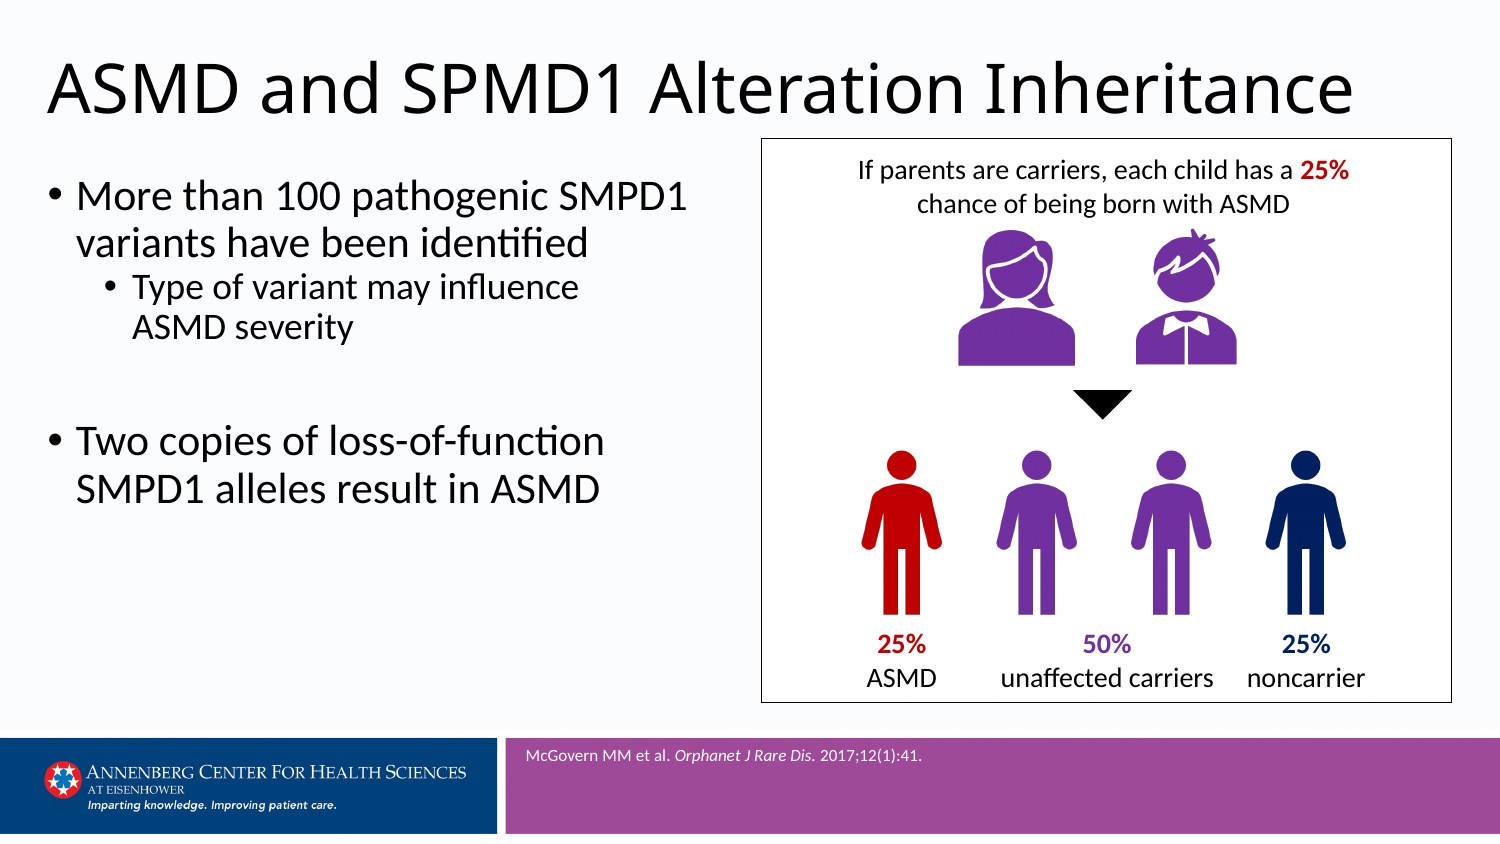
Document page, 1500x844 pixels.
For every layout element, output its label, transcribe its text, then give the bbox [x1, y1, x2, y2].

list More than 100 pathogenic SMPD1 variants have been identified Type of variant may influence ASMD severity Two copies of loss-of-function SMPD1 alleles result in ASMD [32, 165, 752, 696]
text_box [1072, 391, 1134, 422]
title ASMD and SPMD1 Alteration Inheritance [32, 21, 1470, 163]
text_box If parents are carriers, each child has a 25% chance of being born with ASMD [840, 144, 1368, 227]
text_box 25% ASMD [836, 620, 967, 701]
text_box 25% noncarrier [1177, 618, 1435, 701]
text_box [761, 138, 1452, 703]
text_box 50% unaffected carriers [978, 620, 1177, 701]
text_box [814, 445, 1393, 620]
picture [0, 0, 1500, 844]
list McGovern MM et al. Orphanet J Rare Dis. 2017;12(1):41. [510, 739, 1470, 830]
